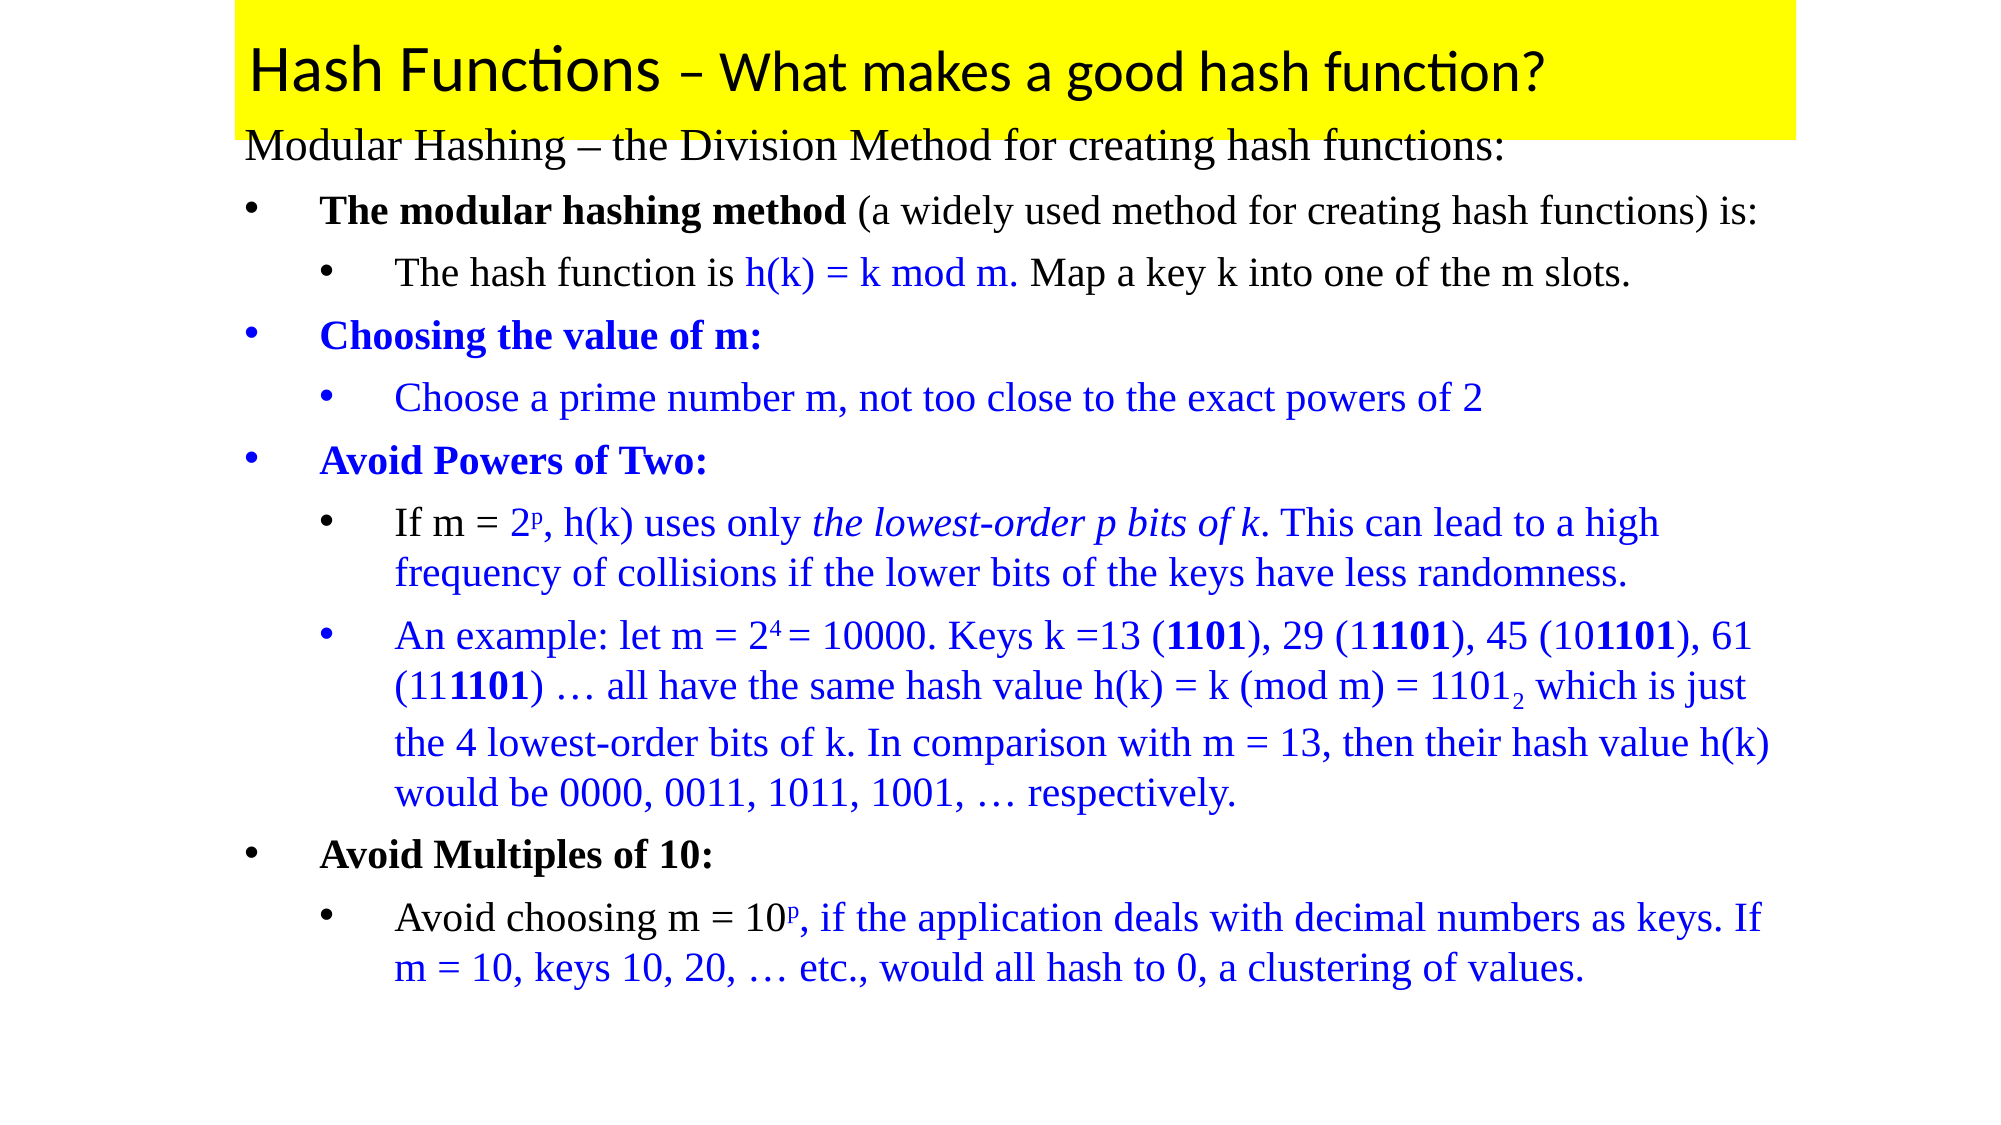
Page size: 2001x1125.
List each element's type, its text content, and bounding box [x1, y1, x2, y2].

title Hash Functions – What makes a good hash function? [234, 0, 1797, 107]
list Modular Hashing – the Division Method for creating hash functions: The modular hashing method (a widely used method for creating hash functions) is: The hash function is h(k) = k mod m. Map a key k into one of the m slots. Choosing the value of m: Choose a prime number m, not too close to the exact powers of 2 Avoid Powers of Two: If m = 2p, h(k) uses only the lowest-order p bits of k. This can lead to a high frequency of collisions if the lower bits of the keys have less randomness. An example: let m = 24 = 10000. Keys k =13 (1101), 29 (11101), 45 (101101), 61 (111101) … all have the same hash value h(k) = k (mod m) = 11012 which is just the 4 lowest-order bits of k. In comparison with m = 13, then their hash value h(k) would be 0000, 0011, 1011, 1001, … respectively. Avoid Multiples of 10: Avoid choosing m = 10p, if the application deals with decimal numbers as keys. If m = 10, keys 10, 20, … etc., would all hash to 0, a clustering of values. [229, 107, 1802, 1081]
